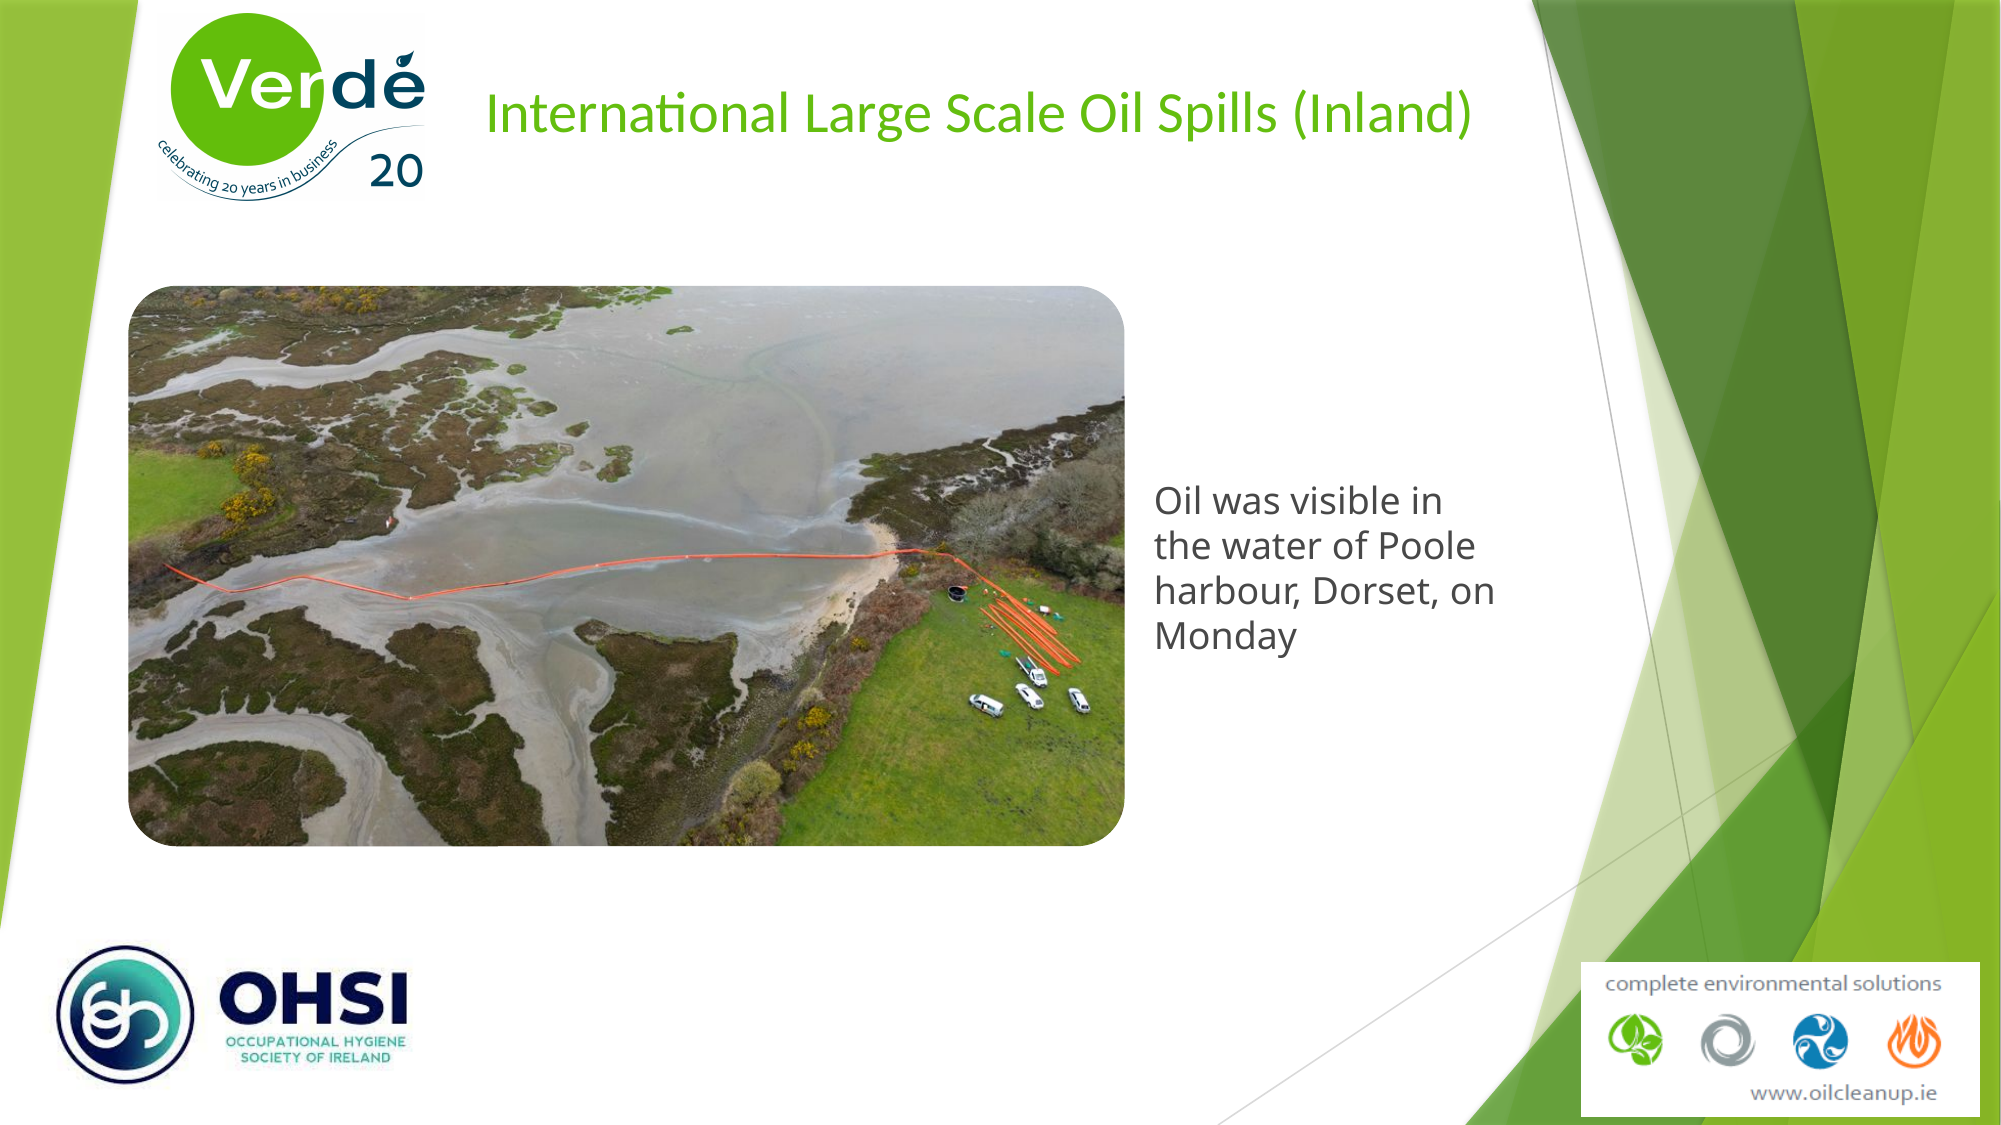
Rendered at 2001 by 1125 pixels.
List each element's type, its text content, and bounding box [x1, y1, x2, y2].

picture [157, 13, 425, 201]
picture [39, 921, 437, 1094]
picture [1581, 962, 1980, 1117]
title Oil was visible in the water of Poole harbour, Dorset, on Monday [1139, 461, 1522, 665]
picture [394, 78, 414, 87]
picture [127, 285, 1126, 847]
text_box International Large Scale Oil Spills (Inland) [470, 66, 1745, 163]
